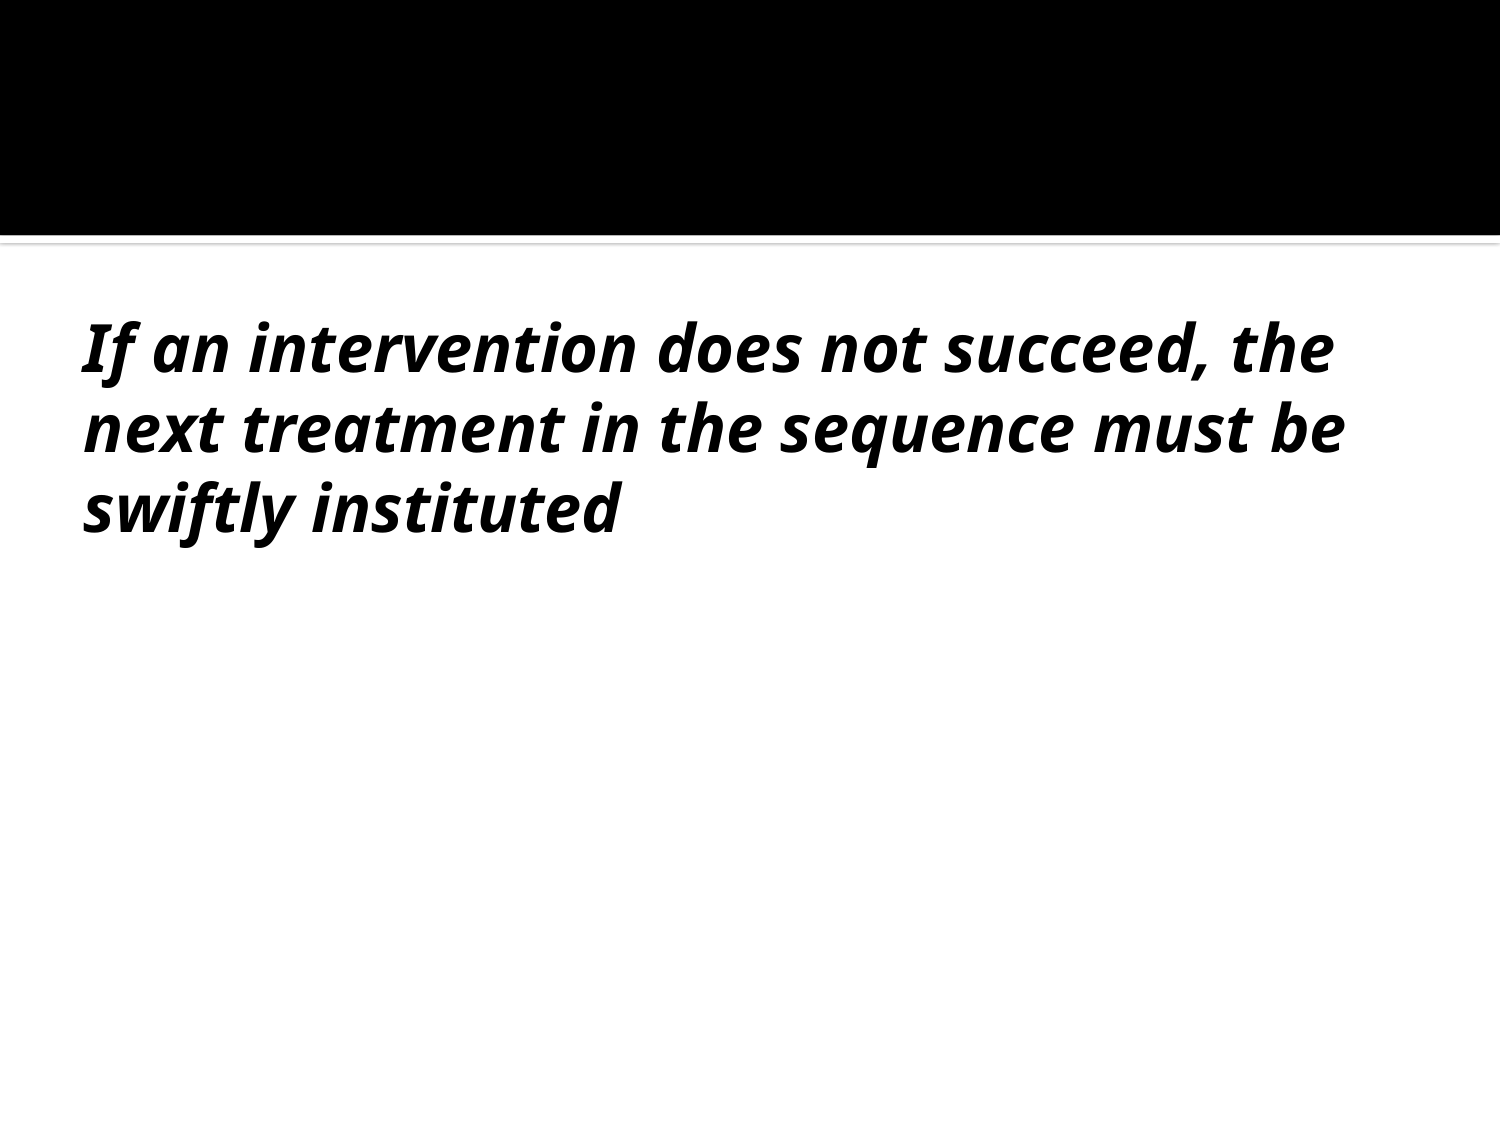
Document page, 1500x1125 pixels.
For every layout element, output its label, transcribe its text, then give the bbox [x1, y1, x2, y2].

list If an intervention does not succeed, the next treatment in the sequence must be swiftly instituted [75, 291, 1425, 1050]
